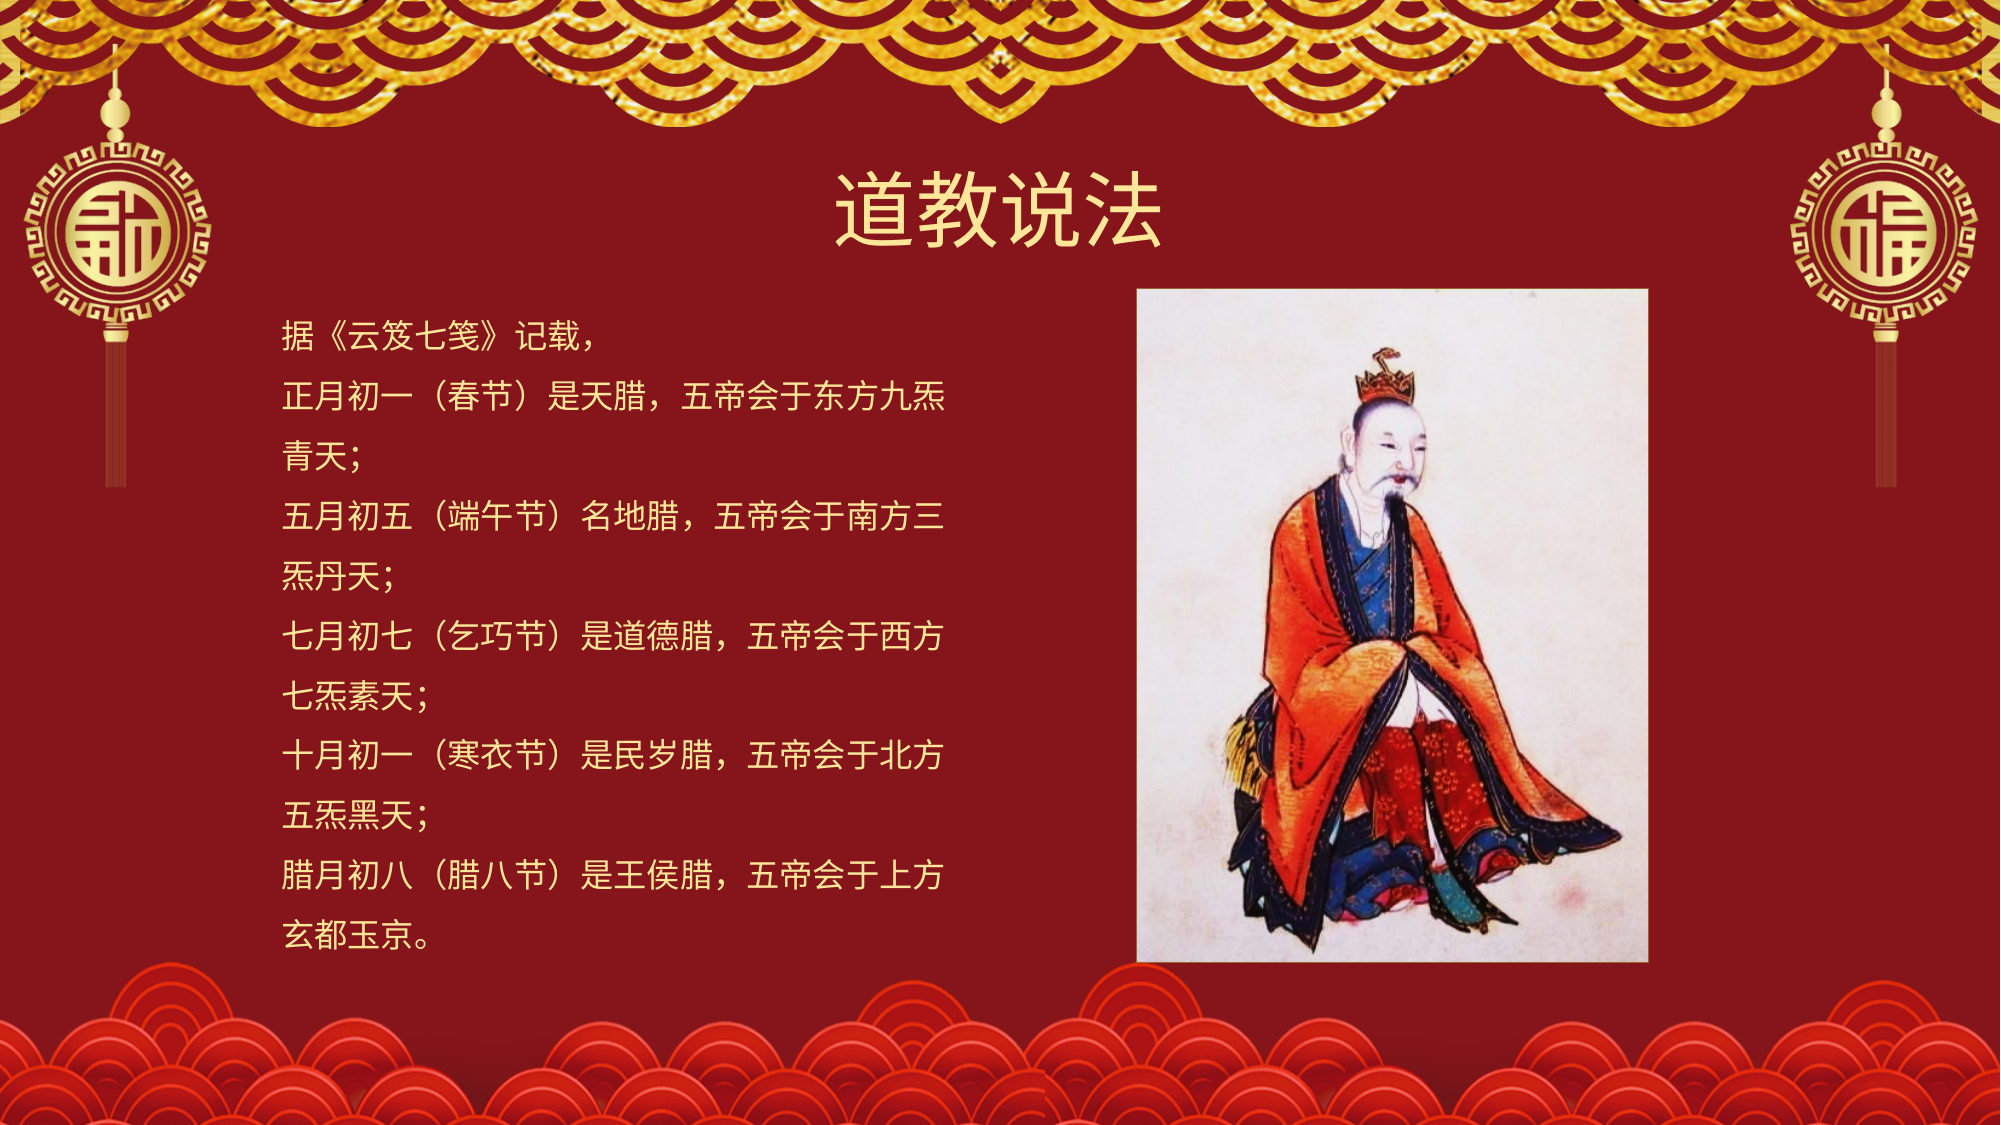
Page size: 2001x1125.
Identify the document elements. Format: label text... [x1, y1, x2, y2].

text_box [0, 0, 2000, 526]
picture [1136, 288, 1649, 963]
text_box 据《云笈七笺》记载， 正月初一（春节）是天腊，五帝会于东方九炁青天； 五月初五（端午节）名地腊，五帝会于南方三炁丹天； 七月初七（乞巧节）是道德腊，五帝会于西方七炁素天； 十月初一（寒衣节）是民岁腊，五帝会于北方五炁黑天； 腊月初八（腊八节）是王侯腊，五帝会于上方玄都玉京。 [266, 526, 986, 962]
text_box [0, 962, 2000, 1125]
